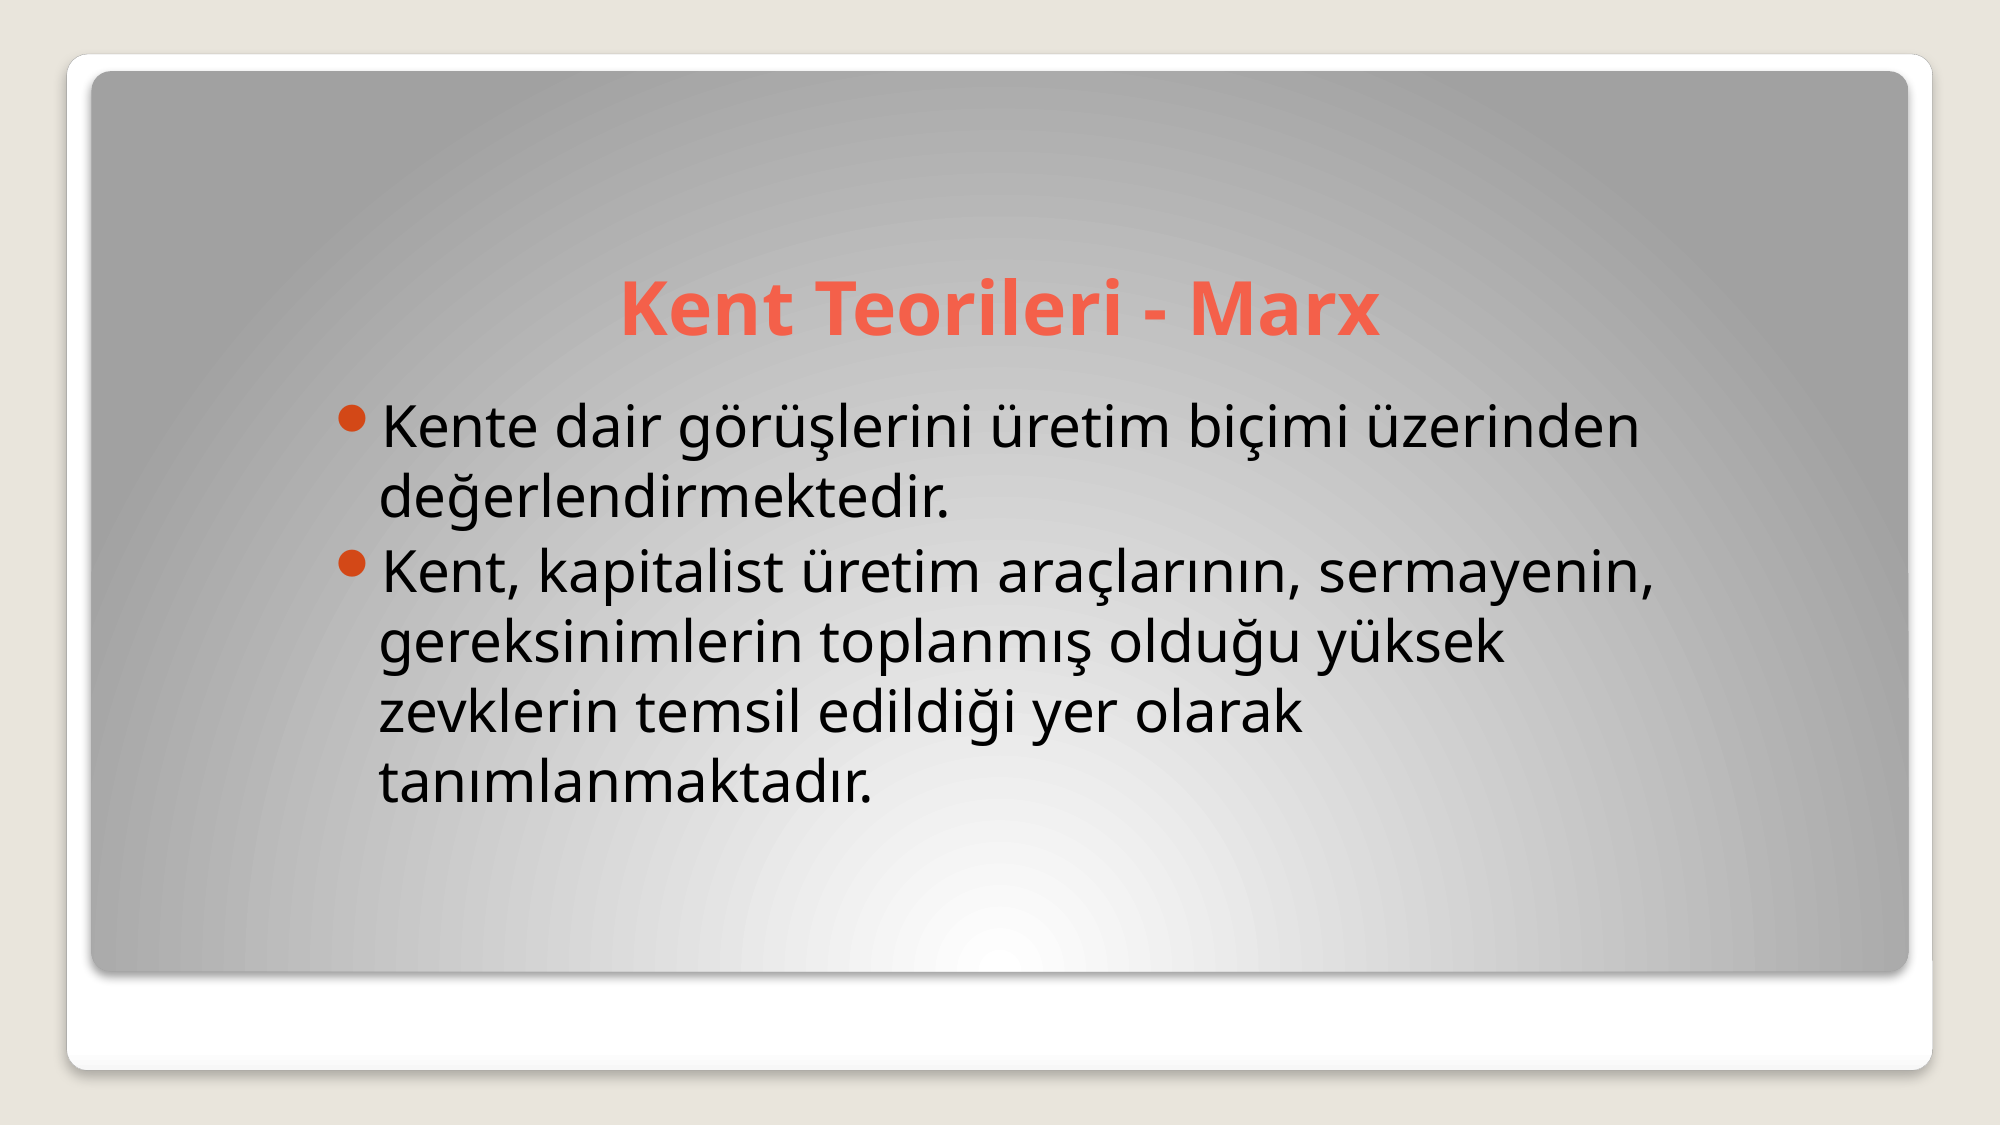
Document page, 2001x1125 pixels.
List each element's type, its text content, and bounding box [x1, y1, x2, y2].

title Kent Teorileri - Marx [137, 140, 1863, 359]
list Kente dair görüşlerini üretim biçimi üzerinden değerlendirmektedir. Kent, kapitalist üretim araçlarının, sermayenin, gereksinimlerin toplanmış olduğu yüksek zevklerin temsil edildiği yer olarak tanımlanmaktadır. [304, 299, 1729, 1014]
